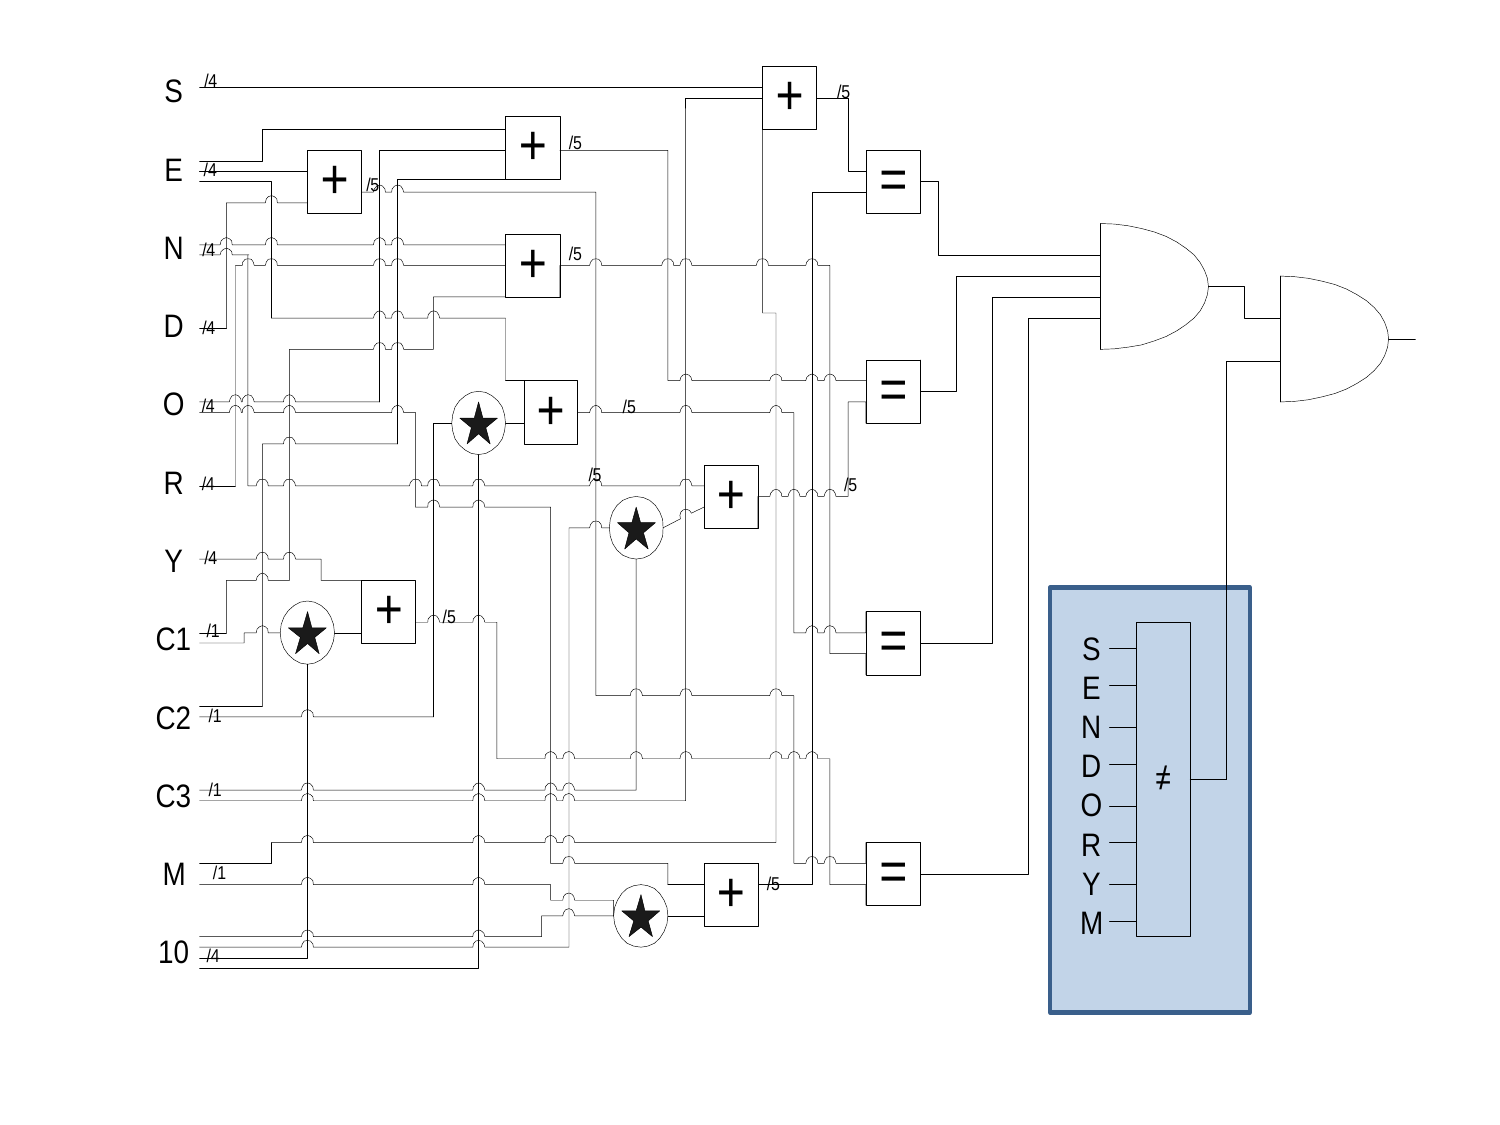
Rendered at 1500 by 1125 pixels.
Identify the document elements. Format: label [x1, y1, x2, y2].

picture [124, 62, 1420, 1076]
